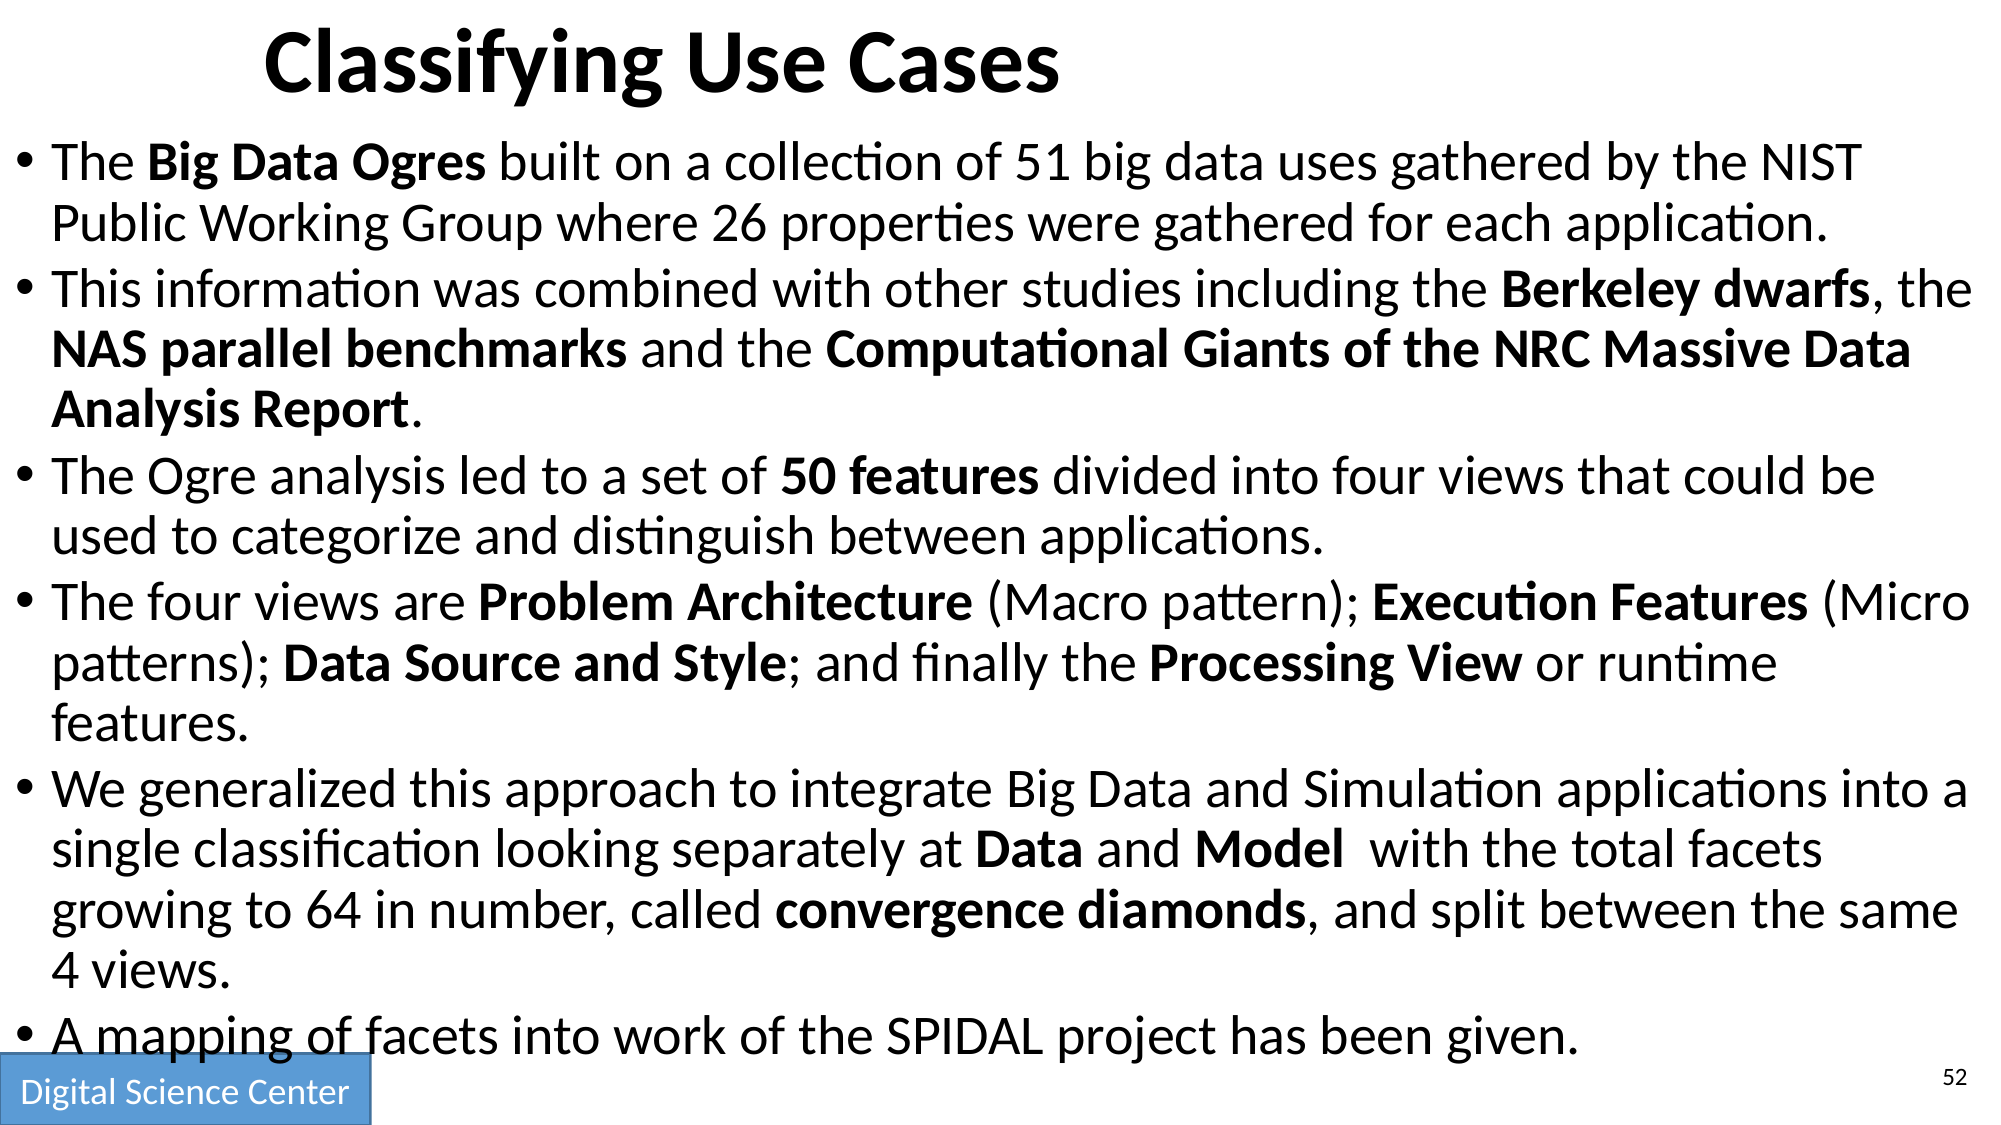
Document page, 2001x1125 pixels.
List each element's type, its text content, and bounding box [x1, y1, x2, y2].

slide_number 52 [1803, 1045, 1983, 1105]
title Classifying Use Cases [249, 0, 1747, 125]
list The Big Data Ogres built on a collection of 51 big data uses gathered by the NIST Public Working Group where 26 properties were gathered for each application. This information was combined with other studies including the Berkeley dwarfs, the NAS parallel benchmarks and the Computational Giants of the NRC Massive Data Analysis Report. The Ogre analysis led to a set of 50 features divided into four views that could be used to categorize and distinguish between applications. The four views are Problem Architecture (Macro pattern); Execution Features (Micro patterns); Data Source and Style; and finally the Processing View or runtime features. We generalized this approach to integrate Big Data and Simulation applications into a single classification looking separately at Data and Model with the total facets growing to 64 in number, called convergence diamonds, and split between the same 4 views. A mapping of facets into work of the SPIDAL project has been given. [0, 125, 2000, 1083]
